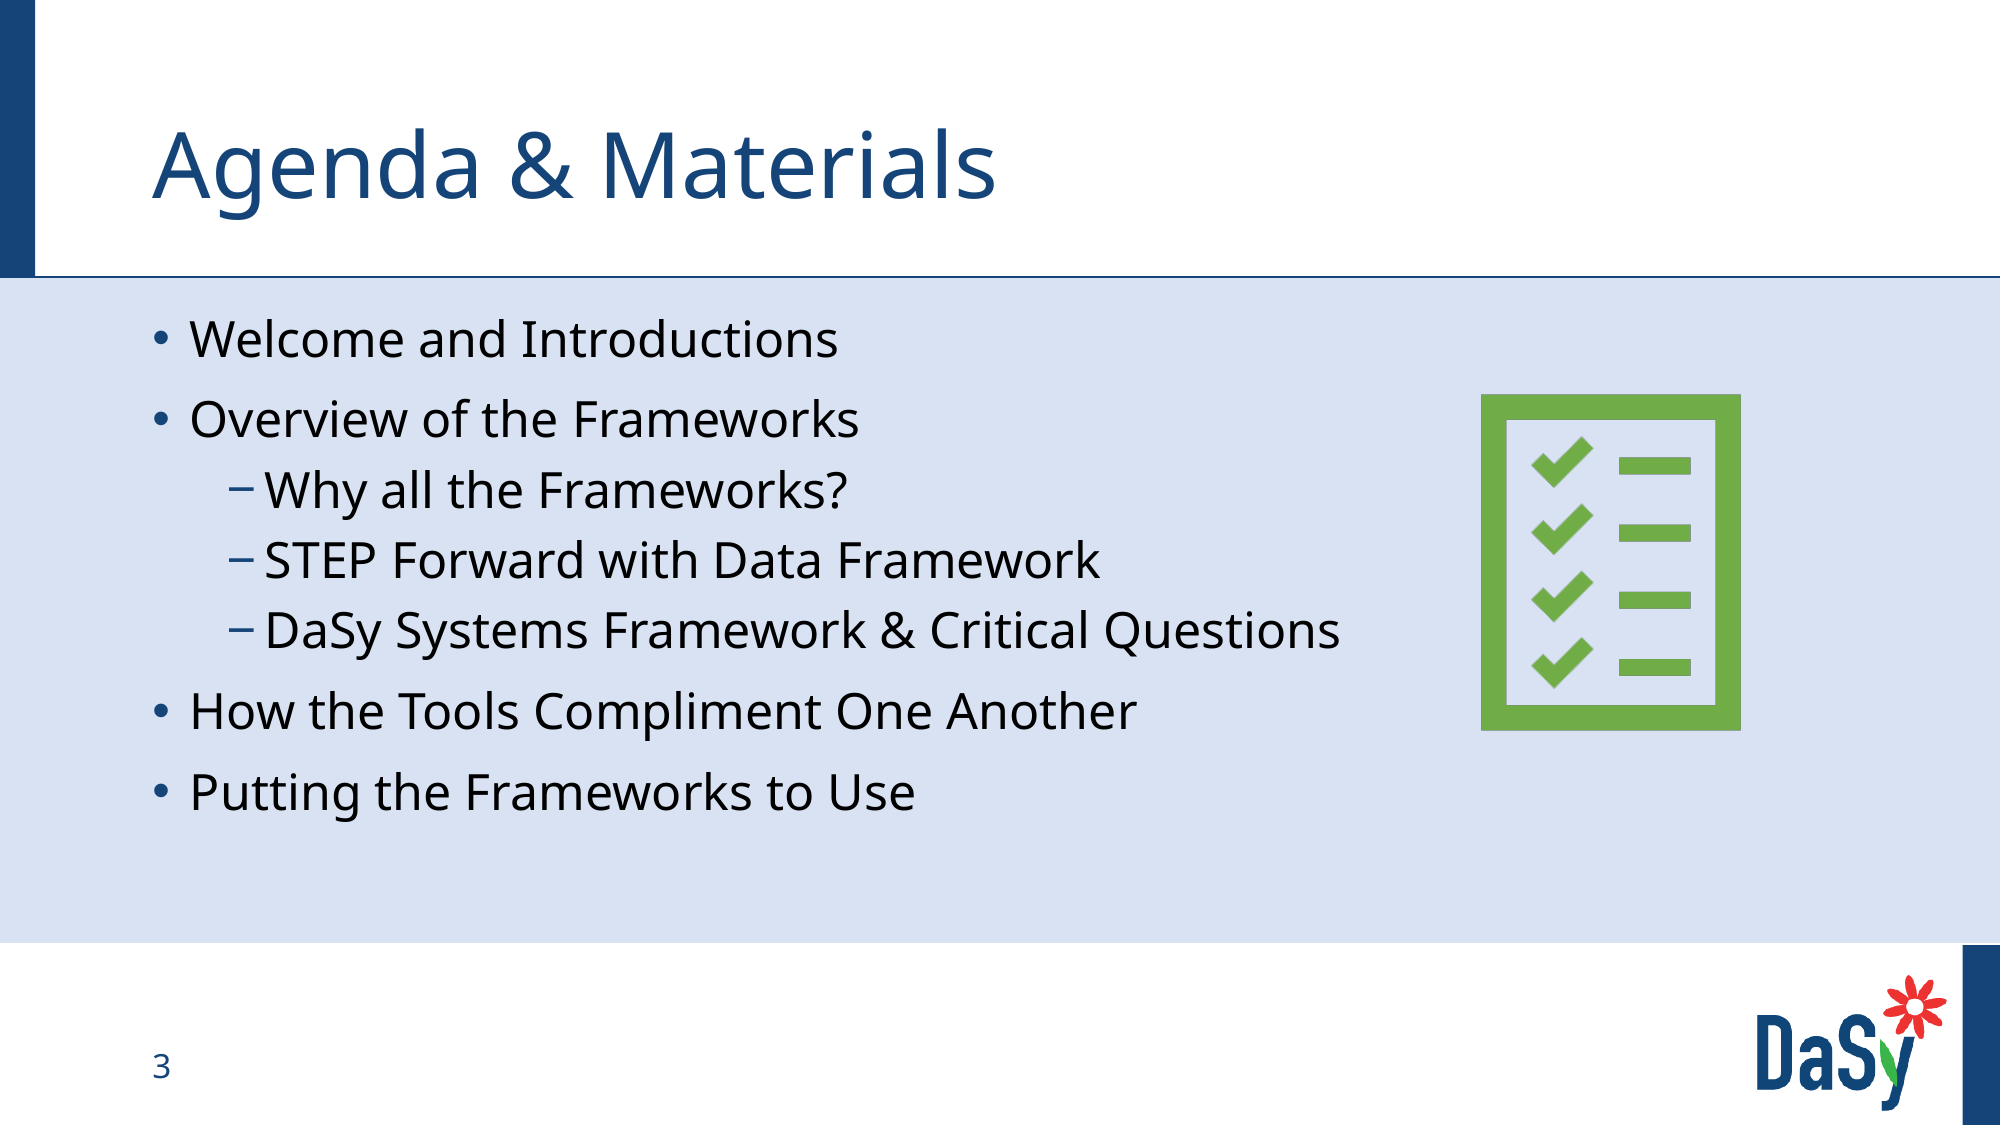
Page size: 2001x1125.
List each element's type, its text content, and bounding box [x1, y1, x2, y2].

picture [1757, 975, 1947, 1111]
title Agenda & Materials [137, 59, 1863, 278]
picture [1410, 361, 1813, 764]
list Welcome and Introductions Overview of the Frameworks Why all the Frameworks? STEP Forward with Data Framework DaSy Systems Framework & Critical Questions How the Tools Compliment One Another Putting the Frameworks to Use [137, 299, 1863, 927]
